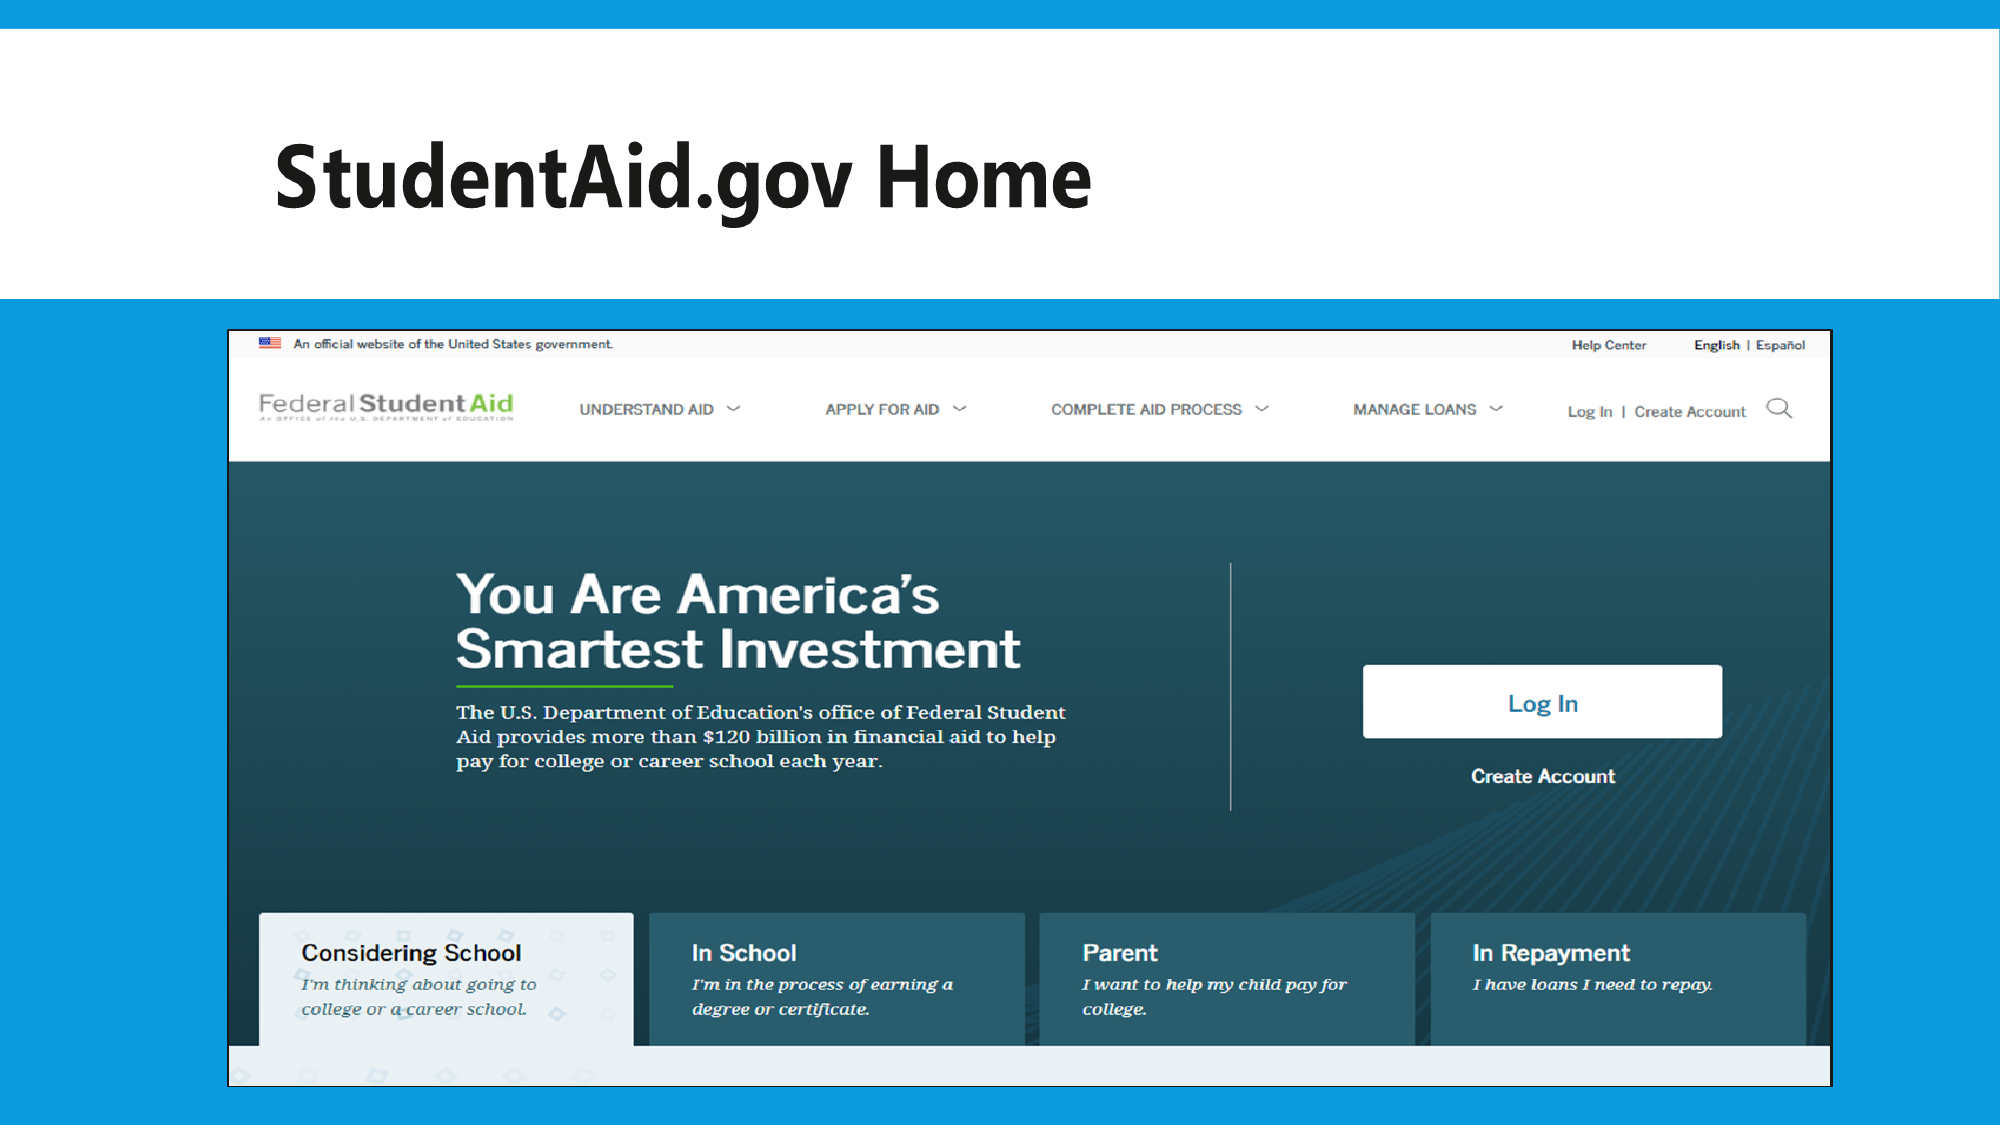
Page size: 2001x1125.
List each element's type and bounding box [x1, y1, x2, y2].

list [226, 329, 1833, 1087]
picture [226, 93, 1929, 283]
